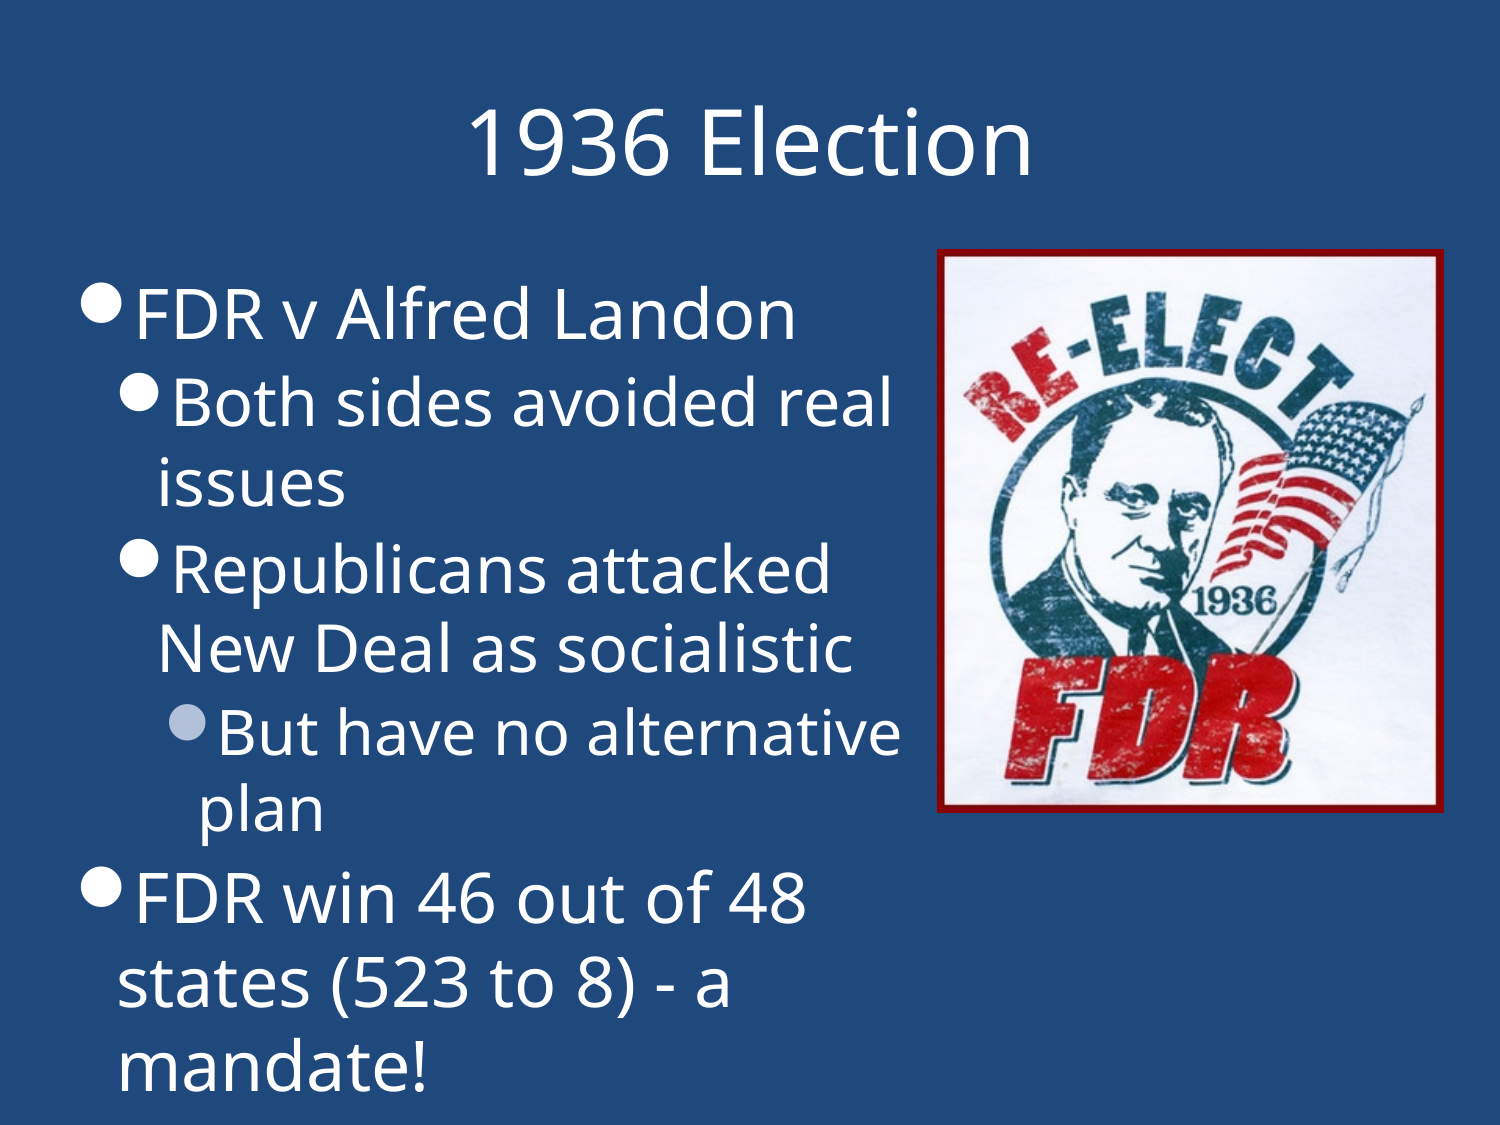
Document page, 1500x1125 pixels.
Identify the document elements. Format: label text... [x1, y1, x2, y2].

title 1936 Election [75, 45, 1425, 233]
list FDR v Alfred Landon Both sides avoided real issues Republicans attacked New Deal as socialistic But have no alternative plan FDR win 46 out of 48 states (523 to 8) - a mandate! [60, 262, 938, 1125]
picture [937, 249, 1444, 813]
